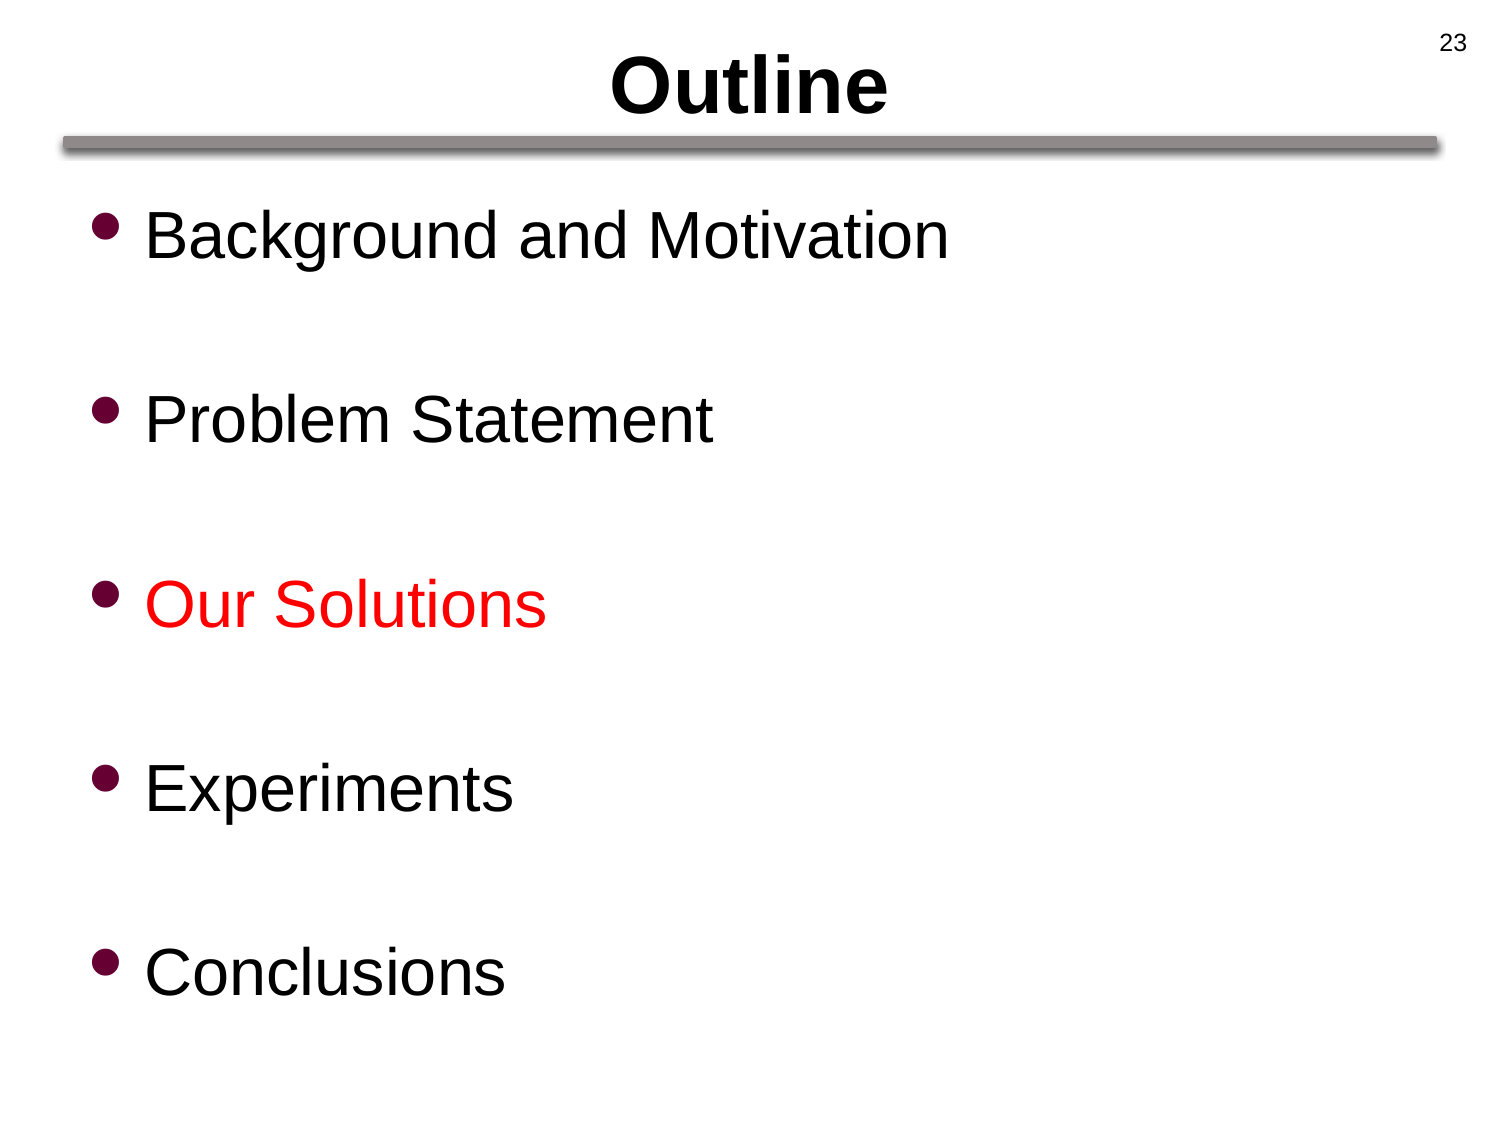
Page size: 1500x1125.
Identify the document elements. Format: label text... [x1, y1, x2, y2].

title Outline [75, 20, 1425, 138]
slide_number 23 [1131, 18, 1483, 62]
list Background and Motivation Problem Statement Our Solutions Experiments Conclusions [73, 184, 1424, 948]
